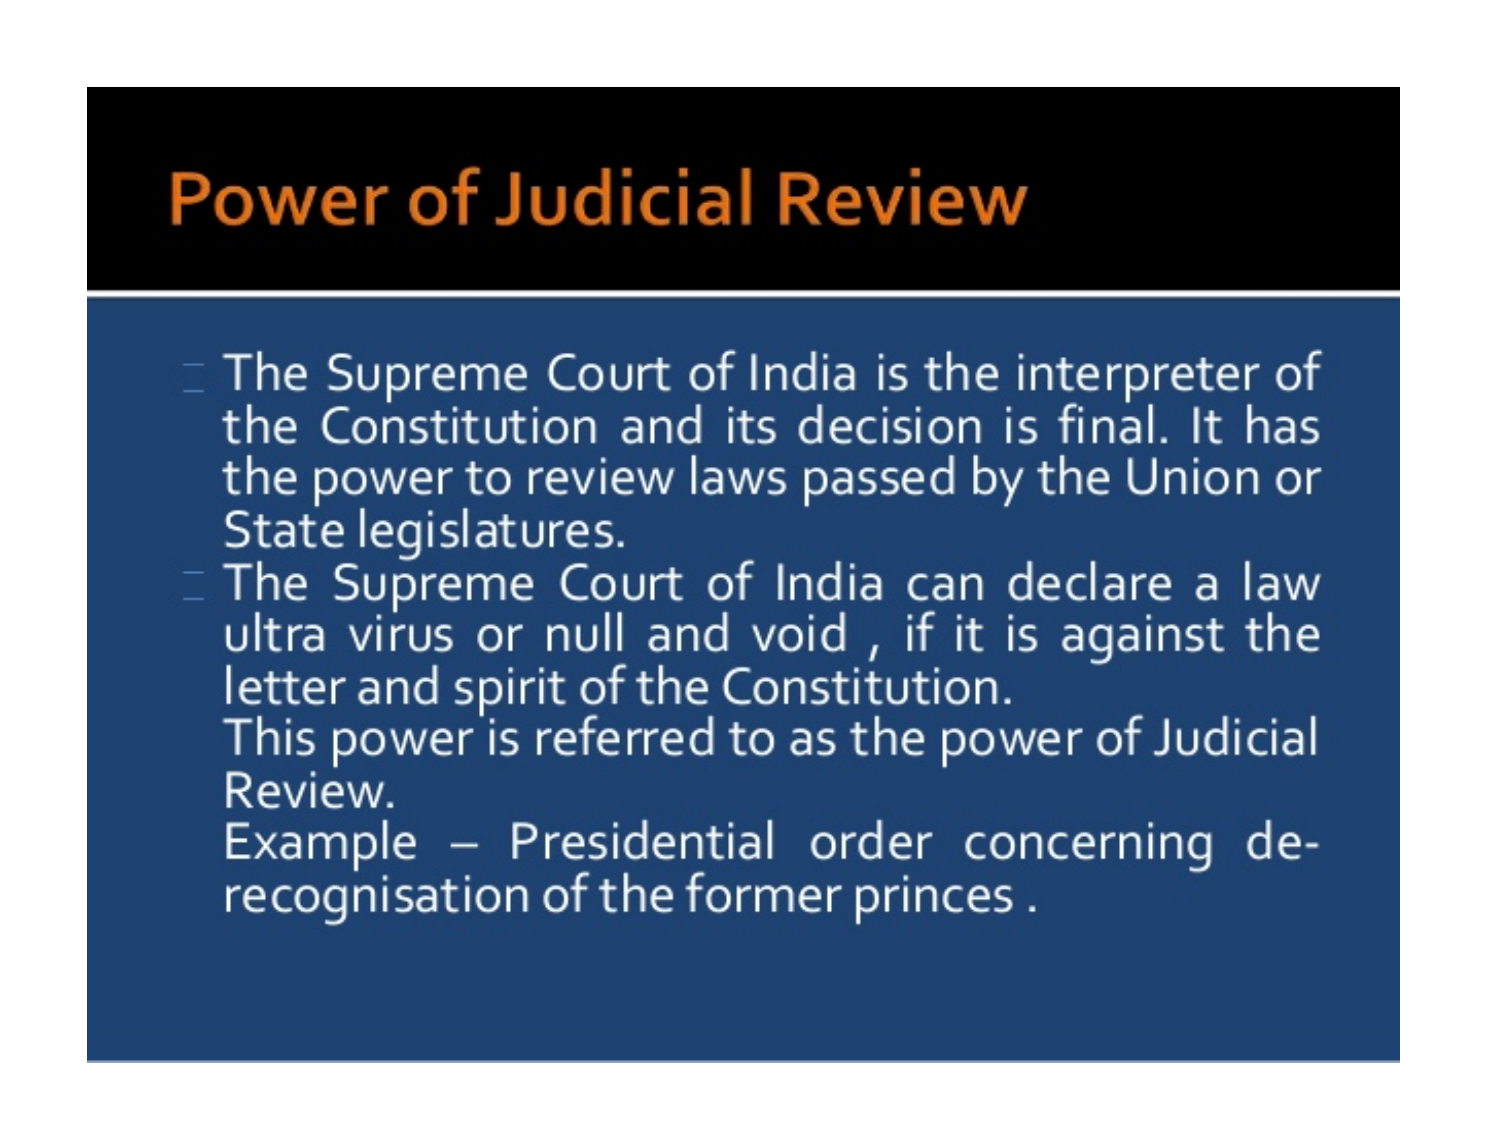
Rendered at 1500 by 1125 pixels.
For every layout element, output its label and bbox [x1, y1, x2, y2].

picture [87, 87, 1401, 1063]
